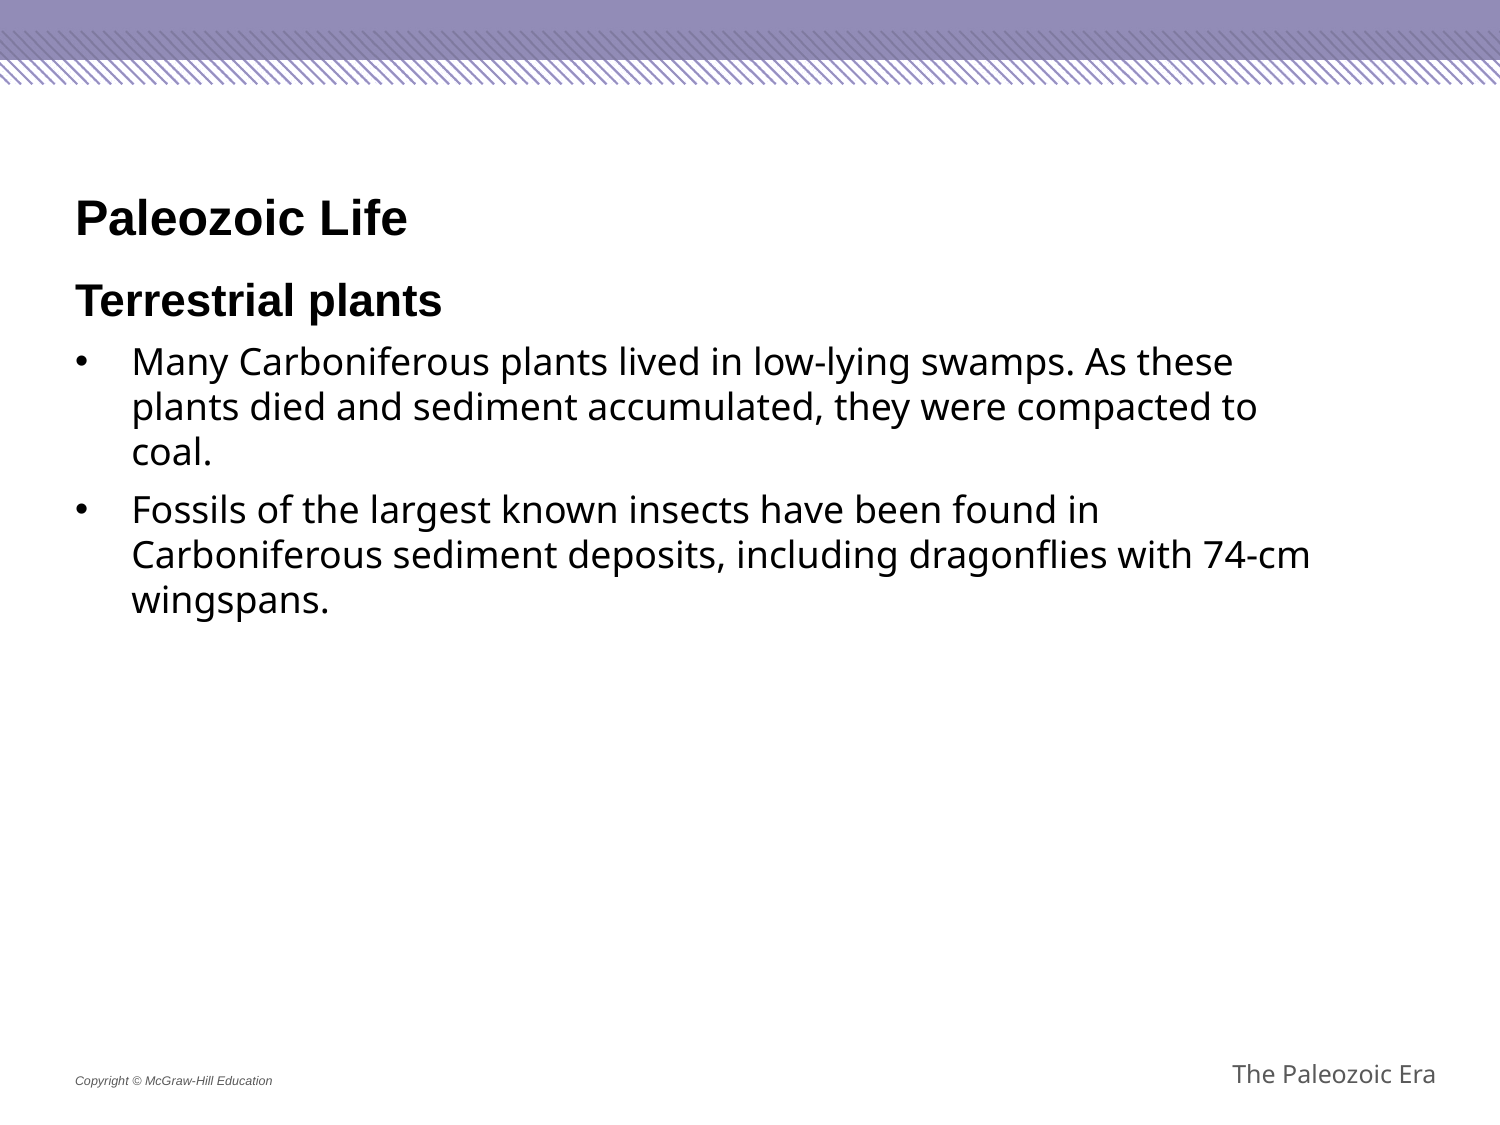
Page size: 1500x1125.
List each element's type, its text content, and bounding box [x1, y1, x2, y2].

text_box Paleozoic Life Terrestrial plants Many Carboniferous plants lived in low-lying swamps. As these plants died and sediment accumulated, they were compacted to coal. Fossils of the largest known insects have been found in Carboniferous sediment deposits, including dragonflies with 74-cm wingspans. [75, 185, 1356, 719]
text_box The Paleozoic Era [284, 1043, 1437, 1089]
text_box Copyright © McGraw-Hill Education [74, 1043, 284, 1089]
picture [0, 0, 1500, 86]
